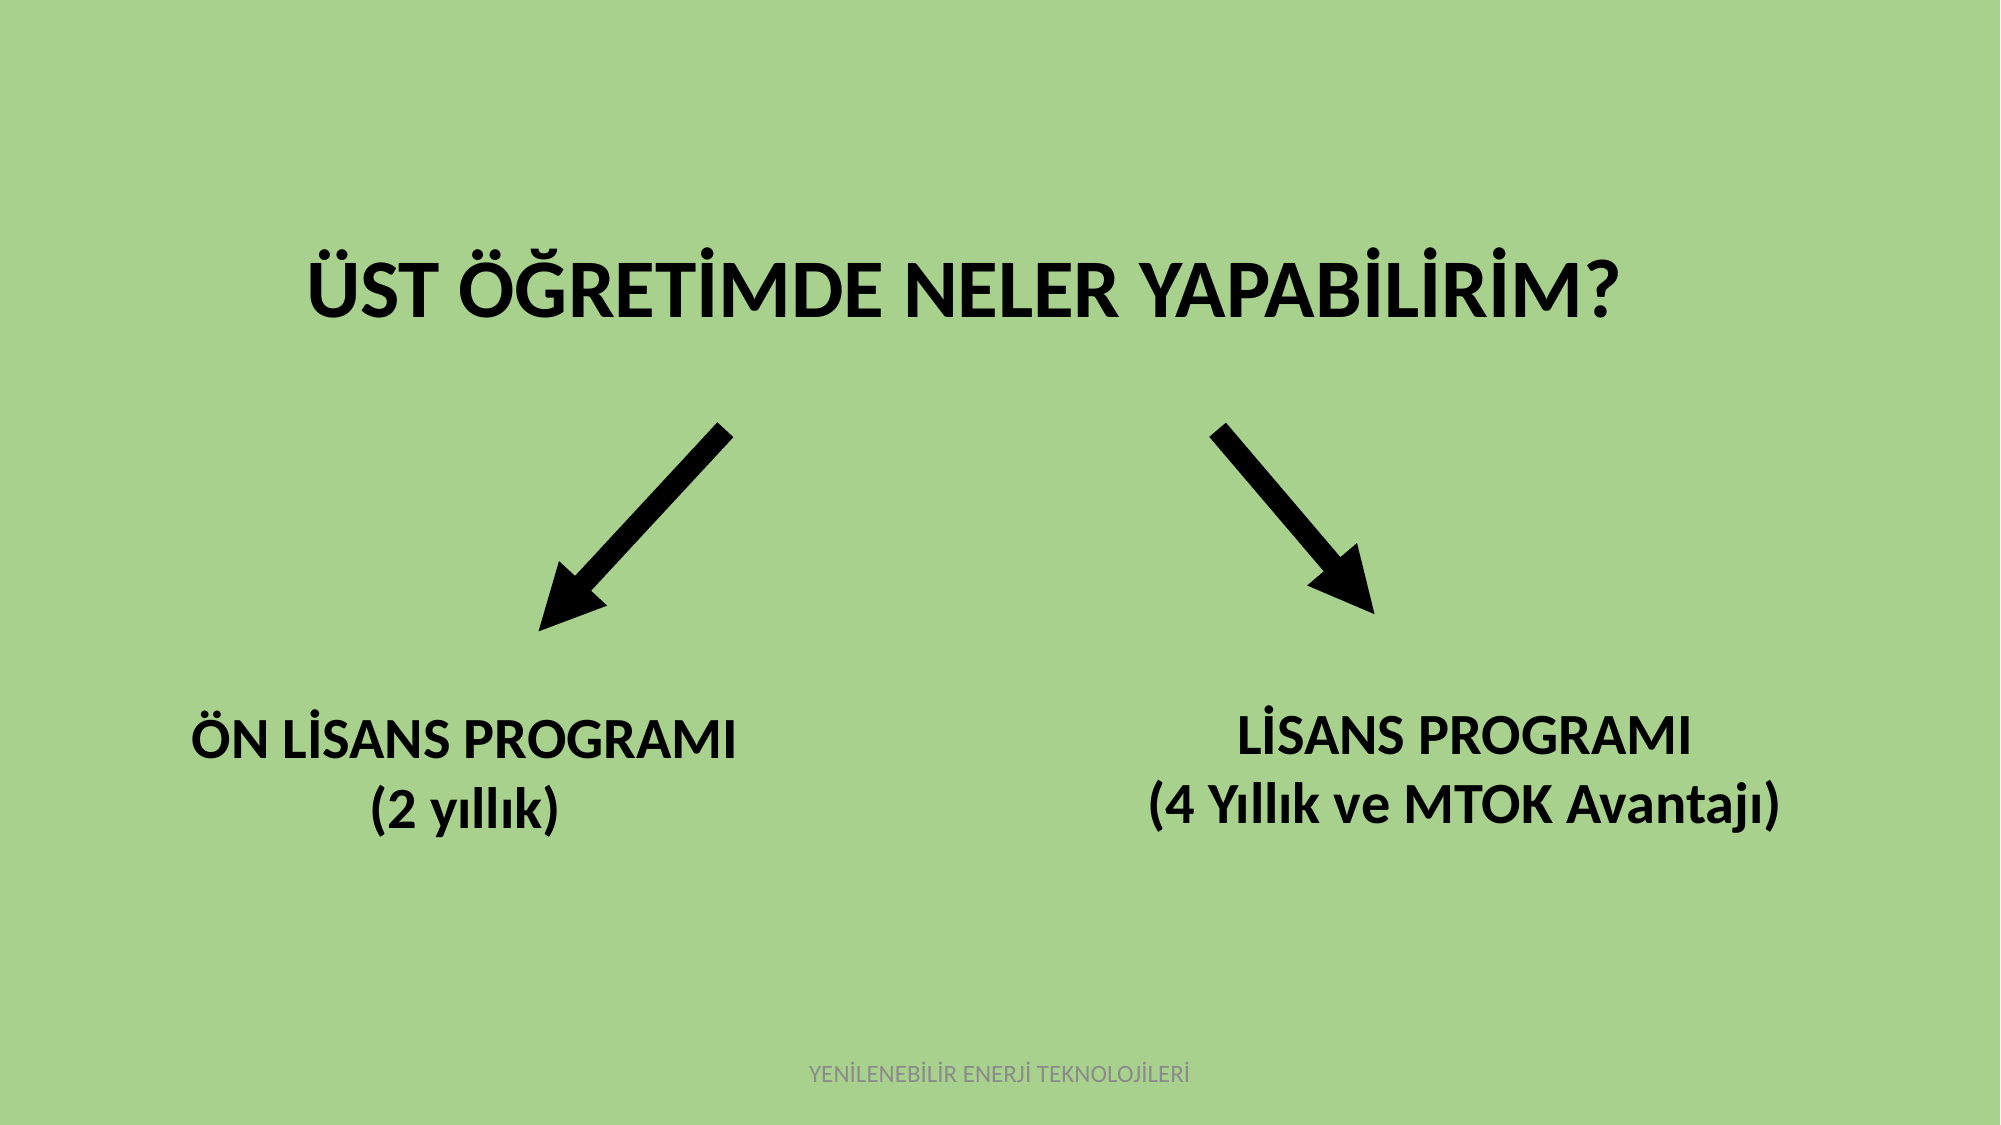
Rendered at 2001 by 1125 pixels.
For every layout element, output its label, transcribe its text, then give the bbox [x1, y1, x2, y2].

title ÜST ÖĞRETİMDE NELER YAPABİLİRİM? [101, 181, 1827, 399]
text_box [538, 429, 726, 632]
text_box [1217, 429, 1375, 615]
footer YENİLENEBİLİR ENERJİ TEKNOLOJİLERİ [662, 1042, 1338, 1103]
text_box ÖN LİSANS PROGRAMI (2 yıllık) [176, 693, 754, 848]
text_box LİSANS PROGRAMI (4 Yıllık ve MTOK Avantajı) [1132, 688, 1798, 844]
